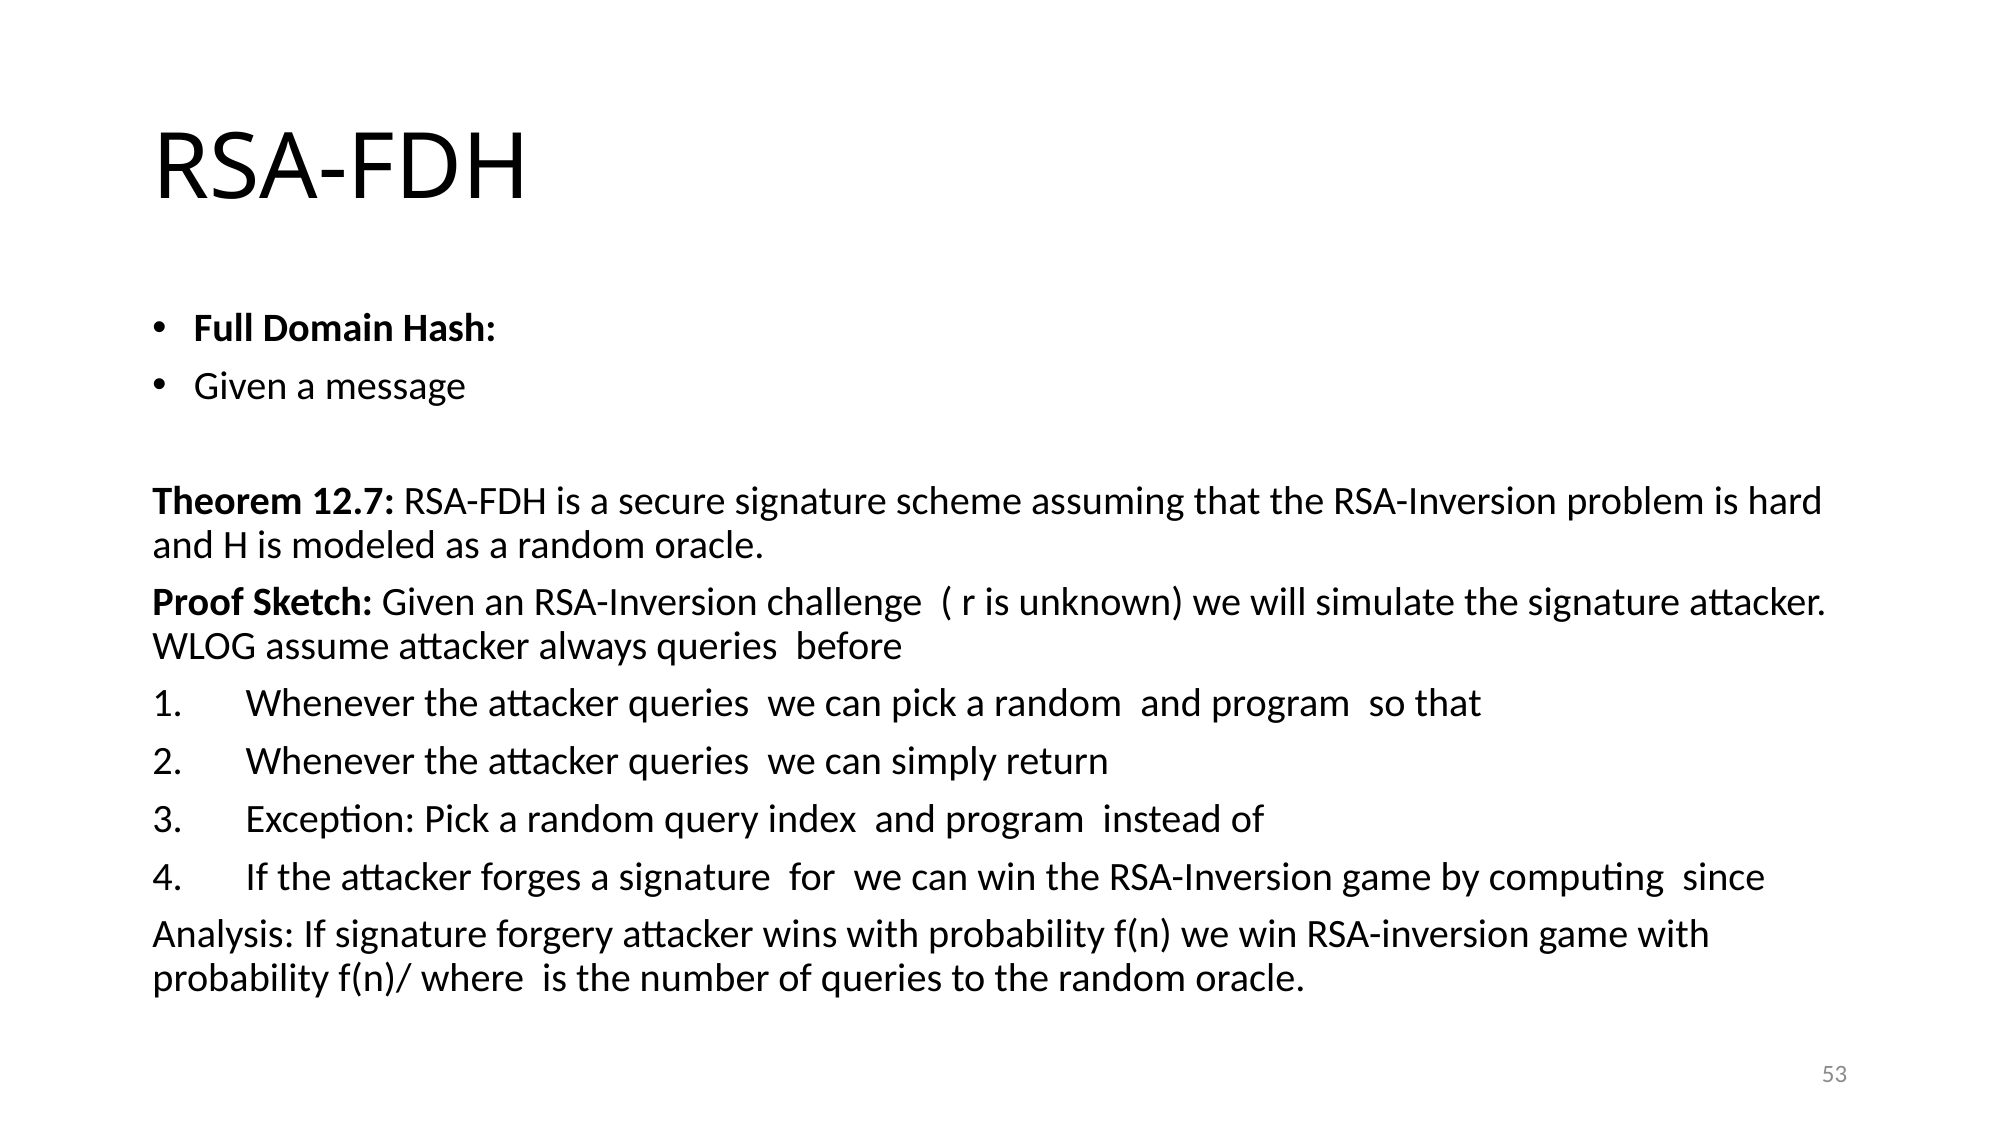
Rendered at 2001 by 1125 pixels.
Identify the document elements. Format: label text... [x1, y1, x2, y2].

title RSA-FDH [137, 59, 1863, 278]
slide_number 53 [1412, 1042, 1863, 1103]
